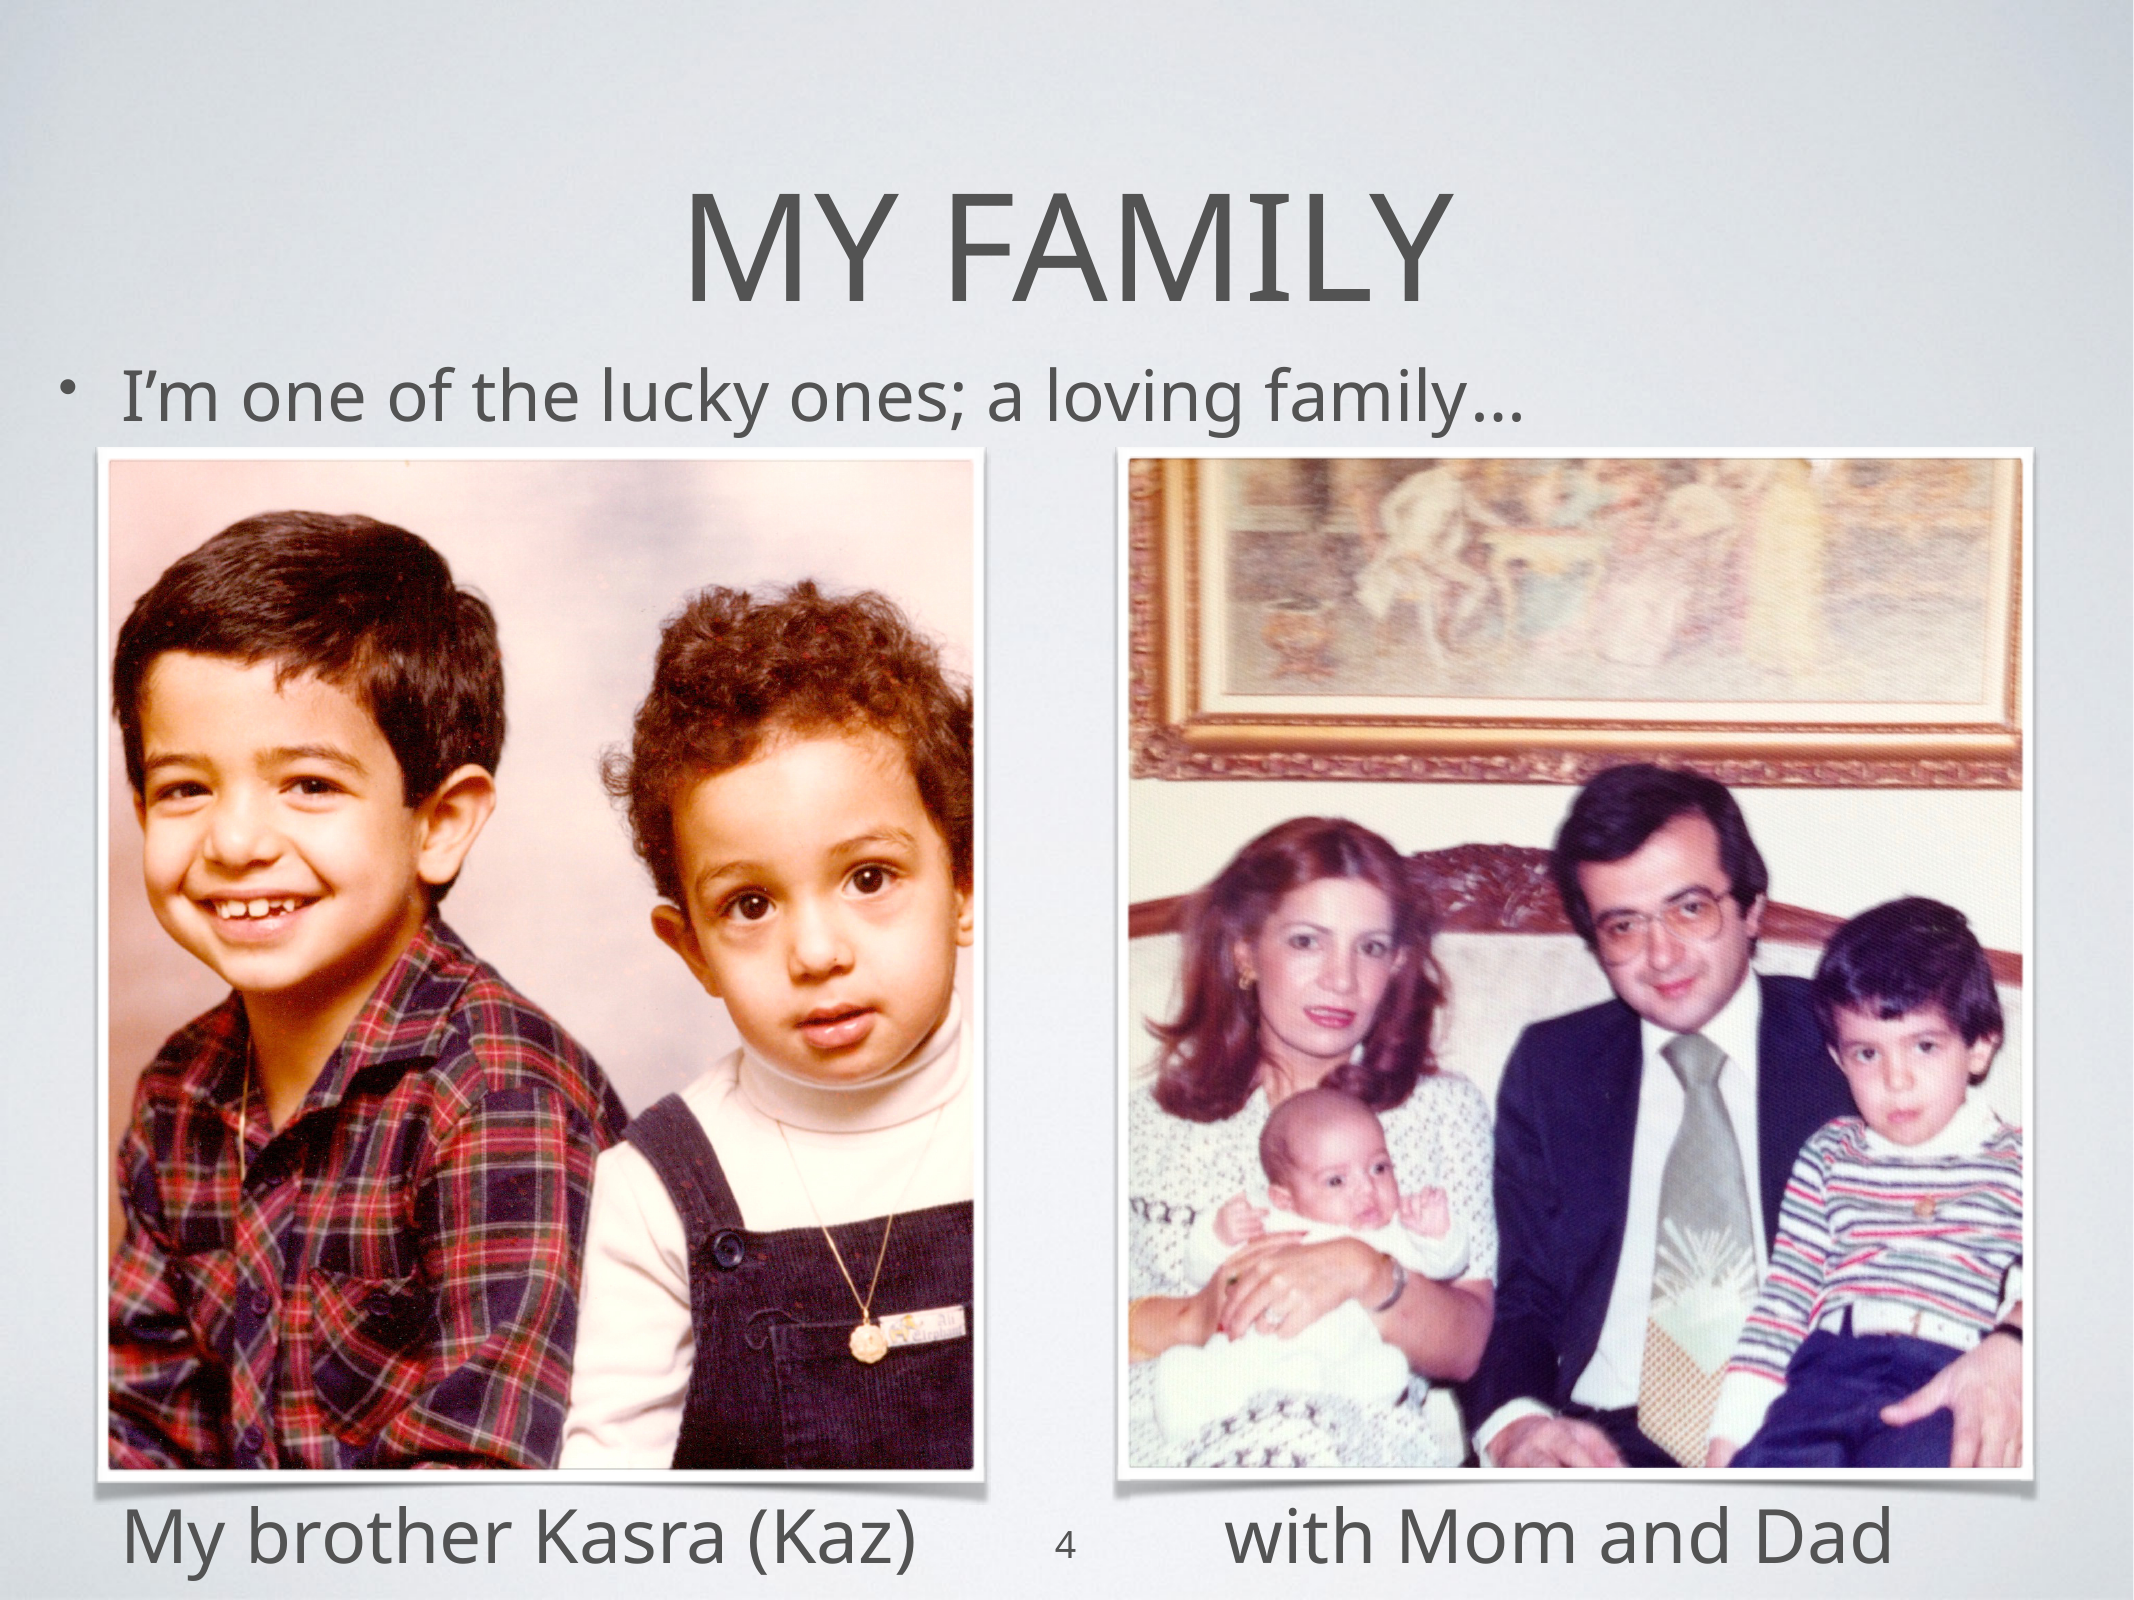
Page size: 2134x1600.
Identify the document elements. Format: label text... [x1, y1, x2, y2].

slide_number 4 [1046, 1520, 1085, 1580]
text_box I’m one of the lucky ones; a loving family… [58, 333, 2075, 436]
title my family [57, 41, 2076, 443]
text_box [1112, 447, 2040, 1505]
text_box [92, 447, 991, 1505]
text_box My brother Kasra (Kaz) [111, 1505, 926, 1587]
picture [0, 0, 2134, 1600]
text_box with Mom and Dad [1216, 1505, 1905, 1587]
